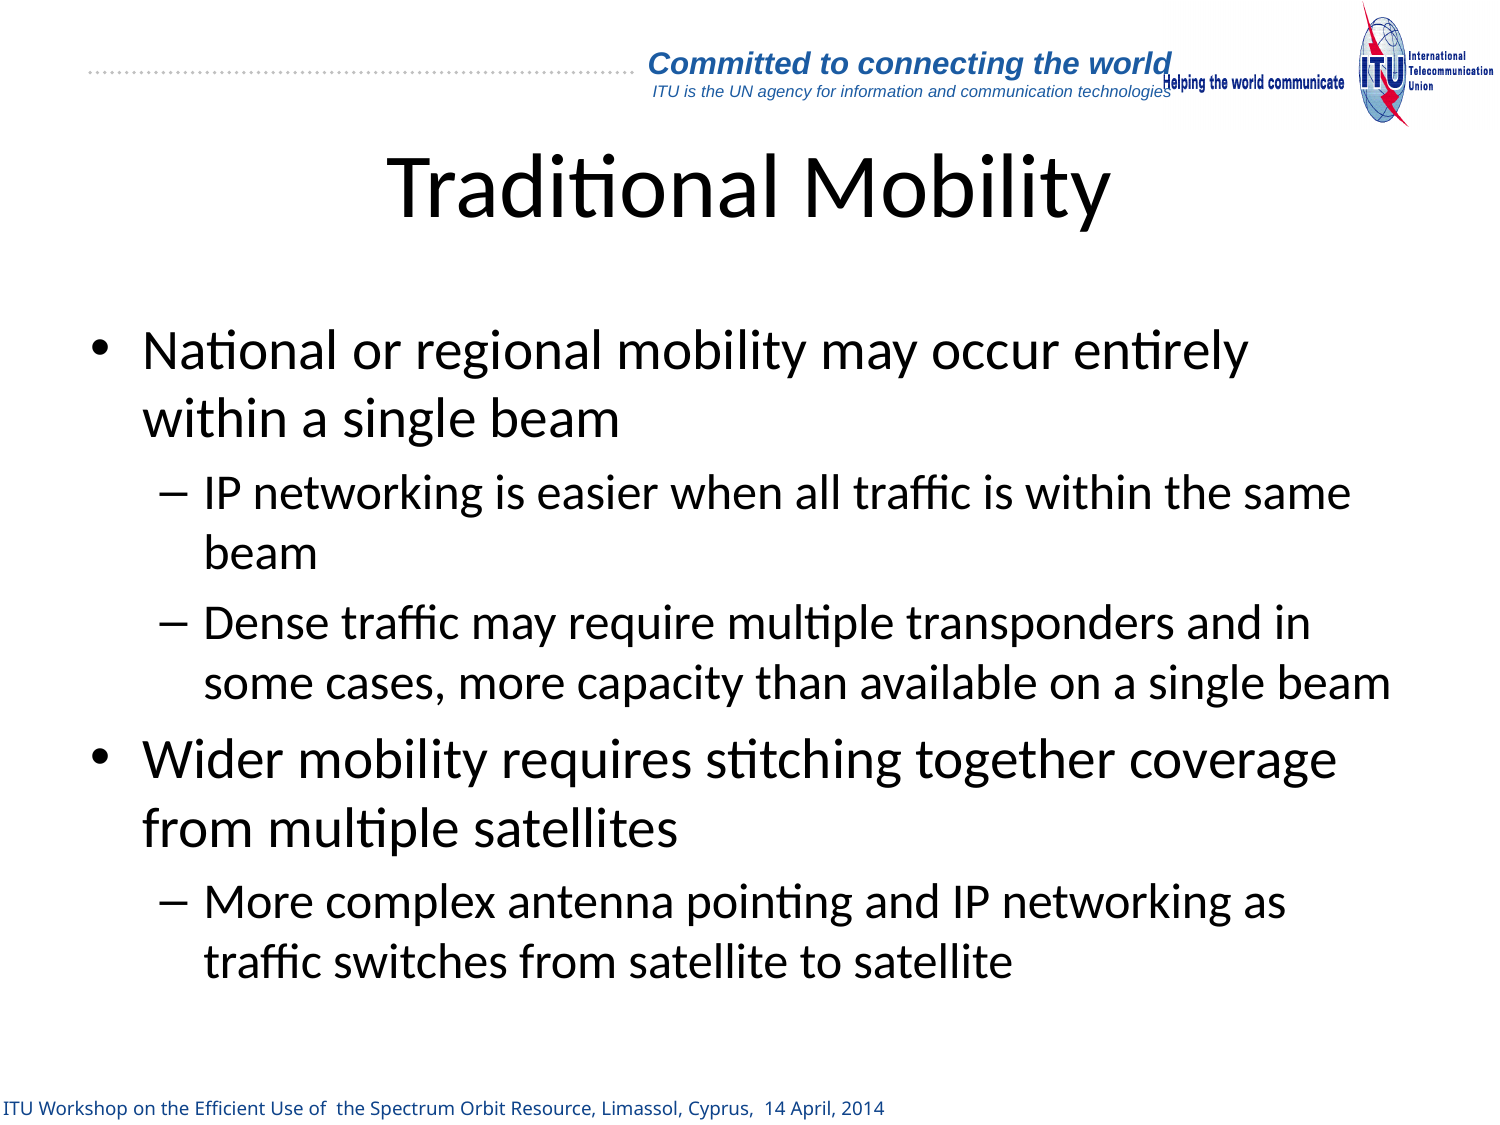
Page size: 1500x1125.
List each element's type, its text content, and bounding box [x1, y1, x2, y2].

list National or regional mobility may occur entirely within a single beam IP networking is easier when all traffic is within the same beam Dense traffic may require multiple transponders and in some cases, more capacity than available on a single beam Wider mobility requires stitching together coverage from multiple satellites More complex antenna pointing and IP networking as traffic switches from satellite to satellite [75, 304, 1425, 1047]
title Traditional Mobility [75, 86, 1425, 275]
